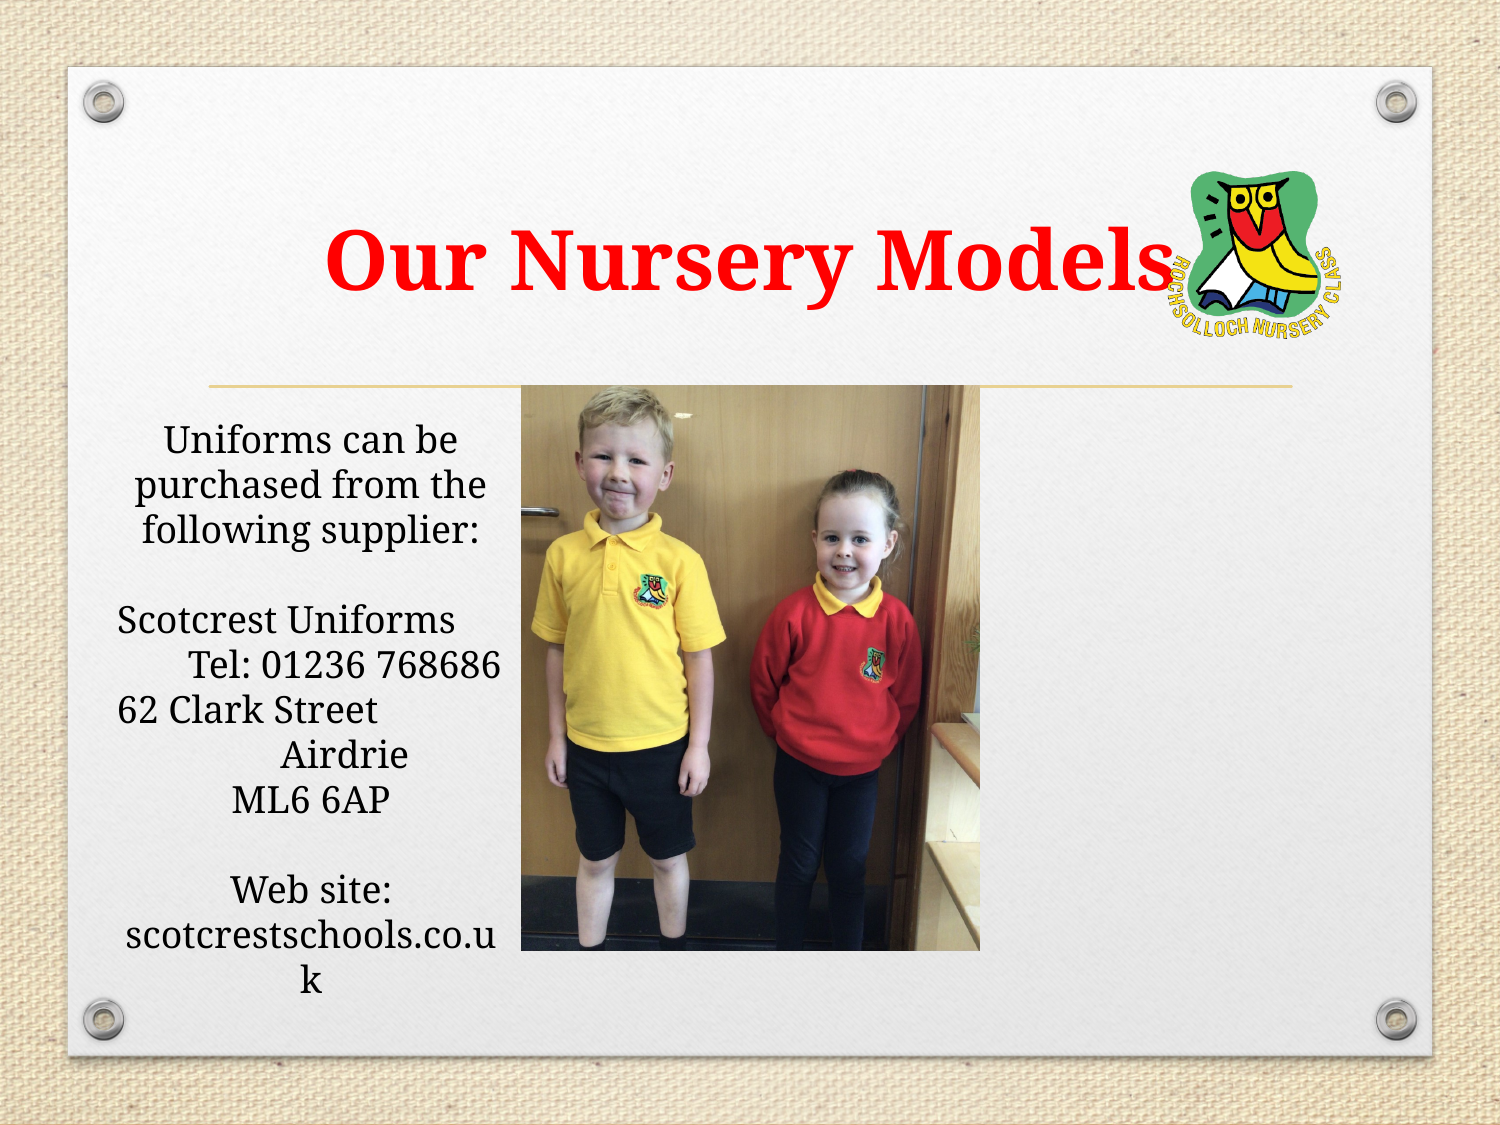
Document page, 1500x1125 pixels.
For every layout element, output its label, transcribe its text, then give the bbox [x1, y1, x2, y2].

text_box Uniforms can be purchased from the following supplier: Scotcrest Uniforms Tel: 01236 768686 62 Clark Street Airdrie ML6 6AP Web site: scotcrestschools.co.uk [100, 408, 522, 1054]
title Our Nursery Models [193, 150, 1309, 365]
picture [0, 0, 1500, 1125]
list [521, 385, 980, 951]
